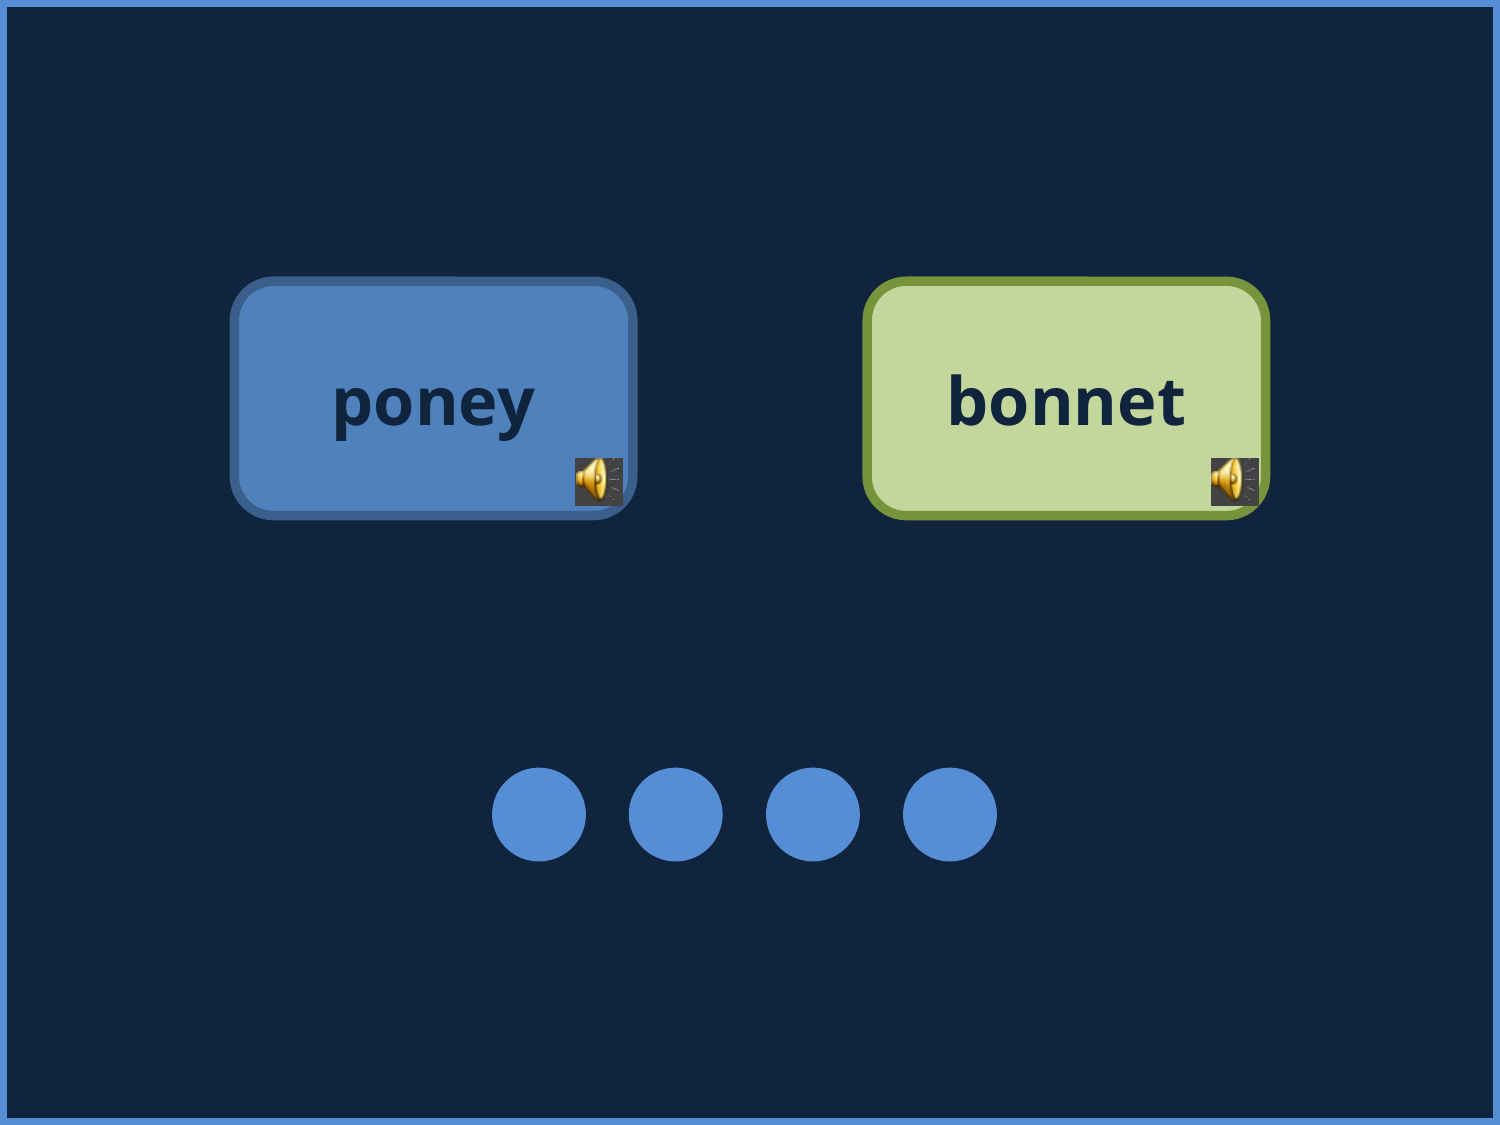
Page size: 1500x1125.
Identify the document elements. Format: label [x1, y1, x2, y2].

text_box [900, 765, 999, 864]
text_box [490, 765, 588, 864]
picture [573, 456, 625, 508]
text_box [0, 0, 1500, 1125]
text_box [626, 765, 725, 864]
text_box [763, 765, 862, 864]
picture [1209, 456, 1261, 508]
